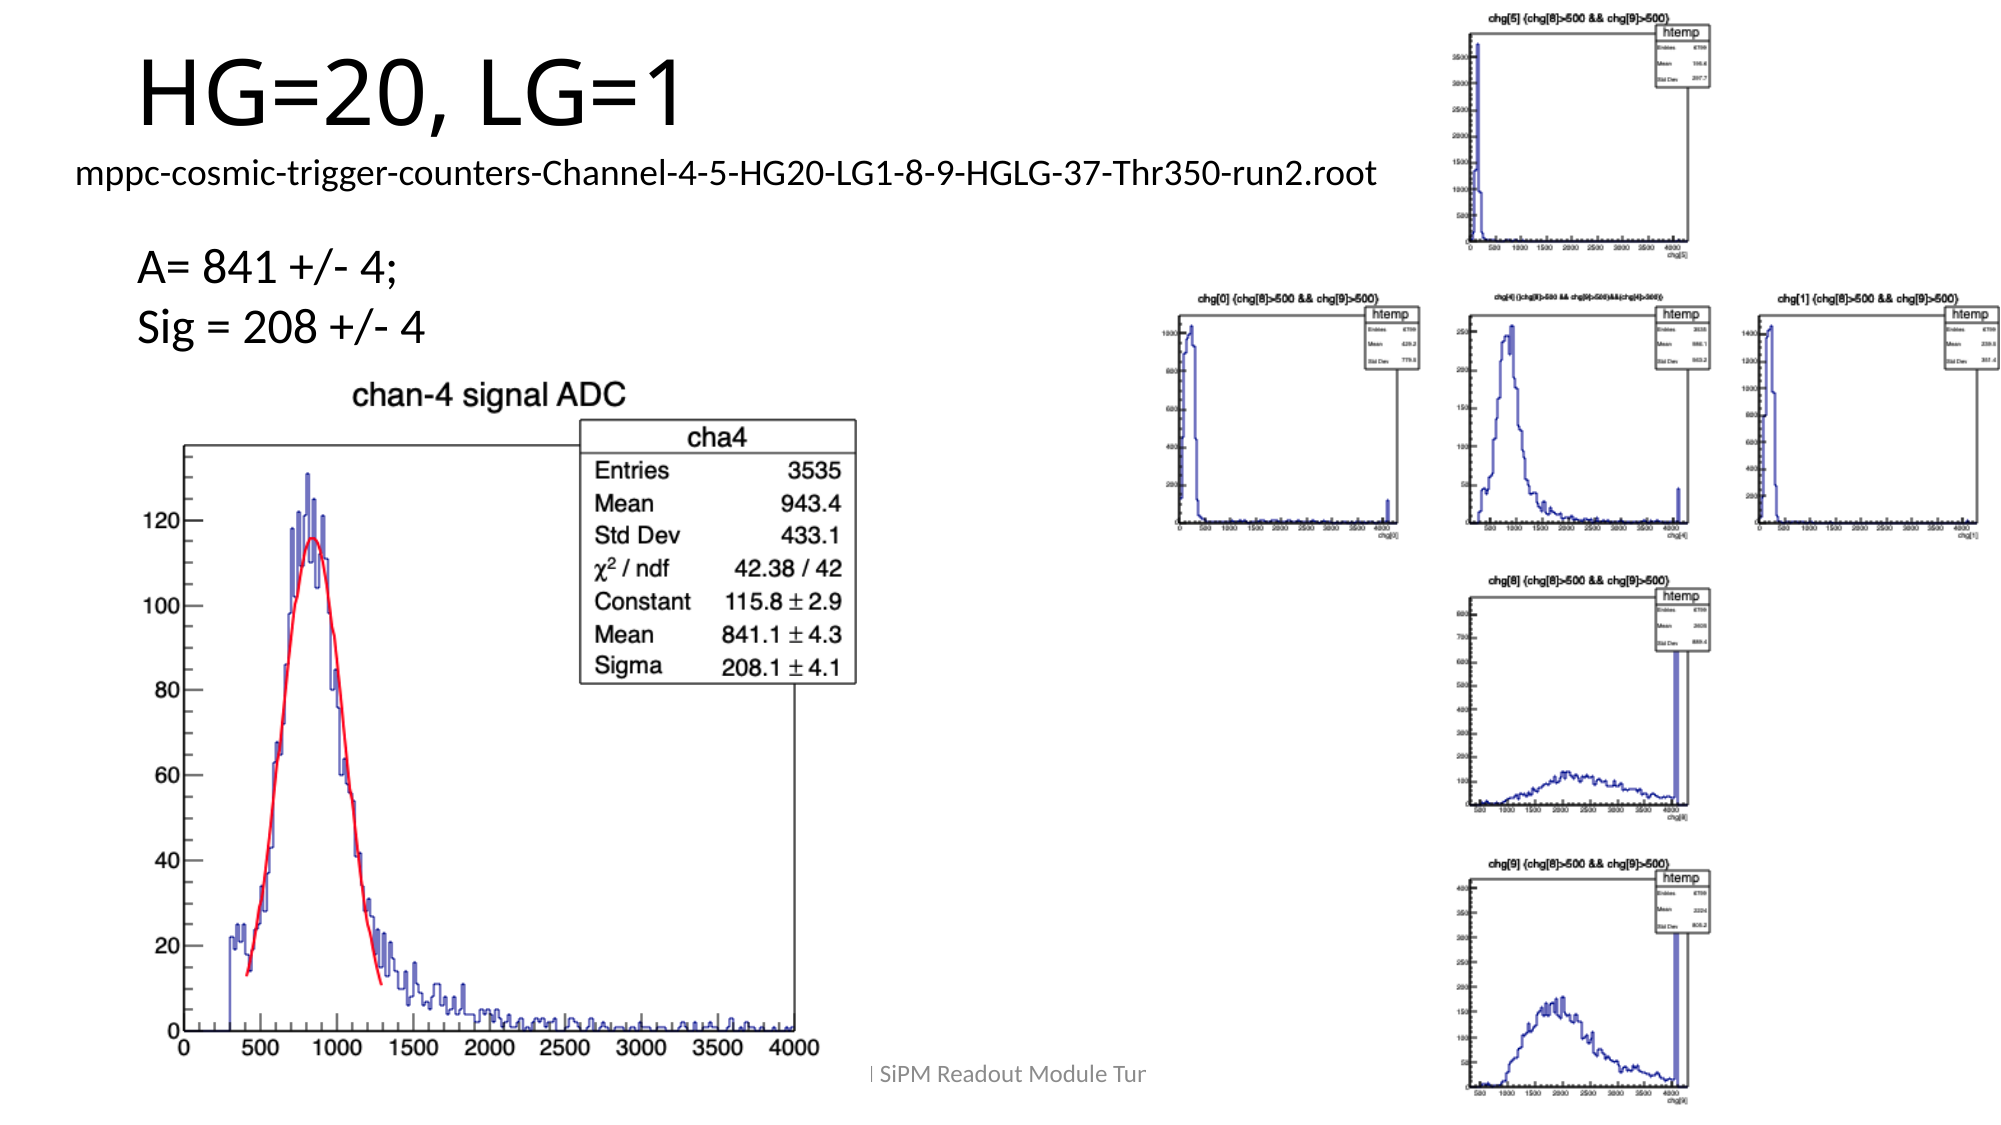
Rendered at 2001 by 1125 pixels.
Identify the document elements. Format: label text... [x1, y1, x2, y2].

picture [109, 373, 871, 1105]
picture [1146, 0, 2000, 1125]
text_box A= 841 +/- 4; Sig = 208 +/- 4 [122, 246, 453, 361]
footer CAEN SiPM Readout Module Tuning [871, 1042, 1146, 1103]
text_box mppc-cosmic-trigger-counters-Channel-4-5-HG20-LG1-8-9-HGLG-37-Thr350-run2.root [59, 140, 1146, 246]
title HG=20, LG=1 [120, 37, 1146, 140]
